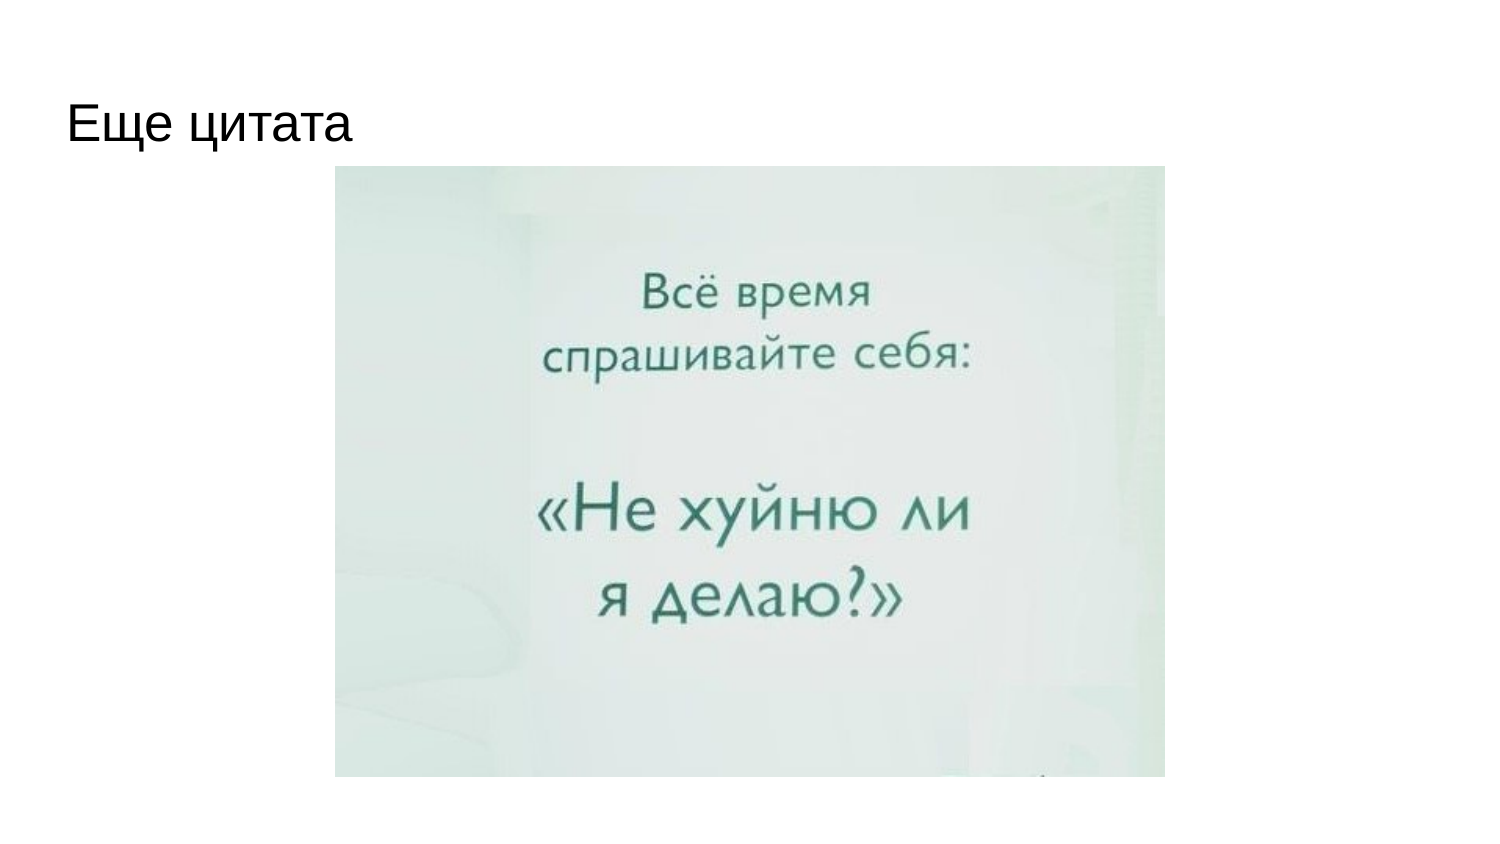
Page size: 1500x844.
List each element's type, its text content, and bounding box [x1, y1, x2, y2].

title Еще цитата [51, 72, 1449, 167]
picture [335, 166, 1165, 777]
